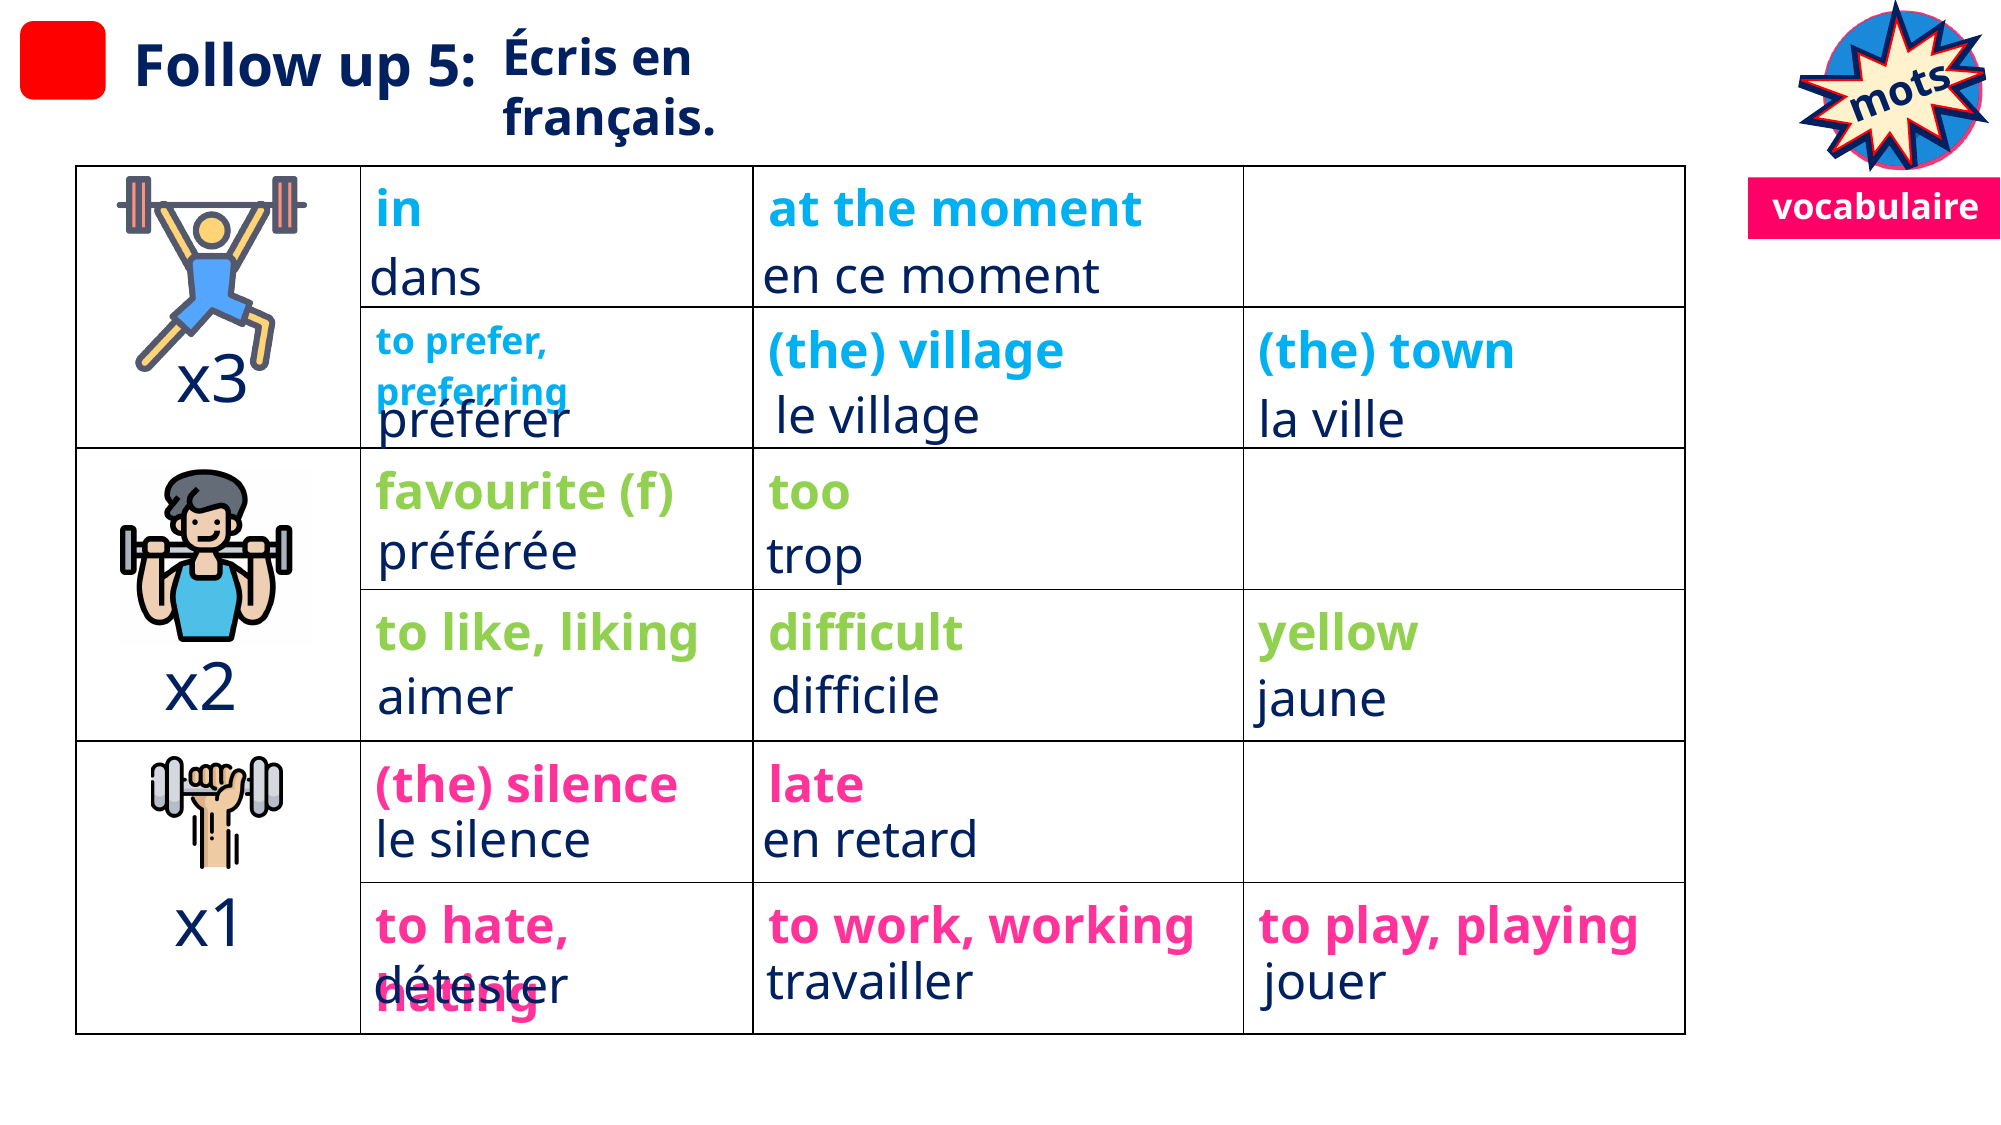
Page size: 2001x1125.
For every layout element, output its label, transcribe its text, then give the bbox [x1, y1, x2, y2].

text_box travailler [752, 941, 1241, 1017]
table_cell to hate, hating [361, 883, 752, 1033]
picture [151, 747, 284, 873]
table_cell (the) village [754, 311, 1243, 447]
table_cell [1244, 455, 1684, 589]
text_box mots [1801, 88, 1812, 120]
table_cell to play, playing [1244, 883, 1684, 1033]
table_cell favourite (f) [361, 449, 752, 589]
text_box préférer [363, 380, 761, 456]
picture [114, 176, 309, 372]
table_cell [1244, 742, 1684, 882]
text_box x3 [161, 372, 265, 424]
title Follow up 5: [118, 9, 580, 121]
table_cell (the) silence [361, 742, 752, 800]
text_box jaune [1241, 658, 1651, 734]
text_box [1800, 79, 1812, 86]
text_box trop [751, 516, 1265, 592]
text_box Écris en français. [487, 17, 936, 153]
table_cell [77, 742, 360, 1033]
text_box détester [358, 946, 722, 1021]
text_box difficile [757, 656, 1224, 731]
text_box jouer [1249, 941, 1712, 1017]
table_header in [361, 167, 752, 238]
text_box dans [354, 238, 752, 313]
table_cell [77, 449, 360, 740]
text_box le silence [361, 800, 747, 876]
table_header [77, 167, 360, 447]
table_cell to like, liking [361, 590, 752, 740]
picture [1812, 1, 2000, 190]
table_cell to prefer, preferring [361, 313, 752, 447]
table_cell (the) town [1244, 308, 1684, 379]
text_box en ce moment [735, 236, 1265, 311]
table_header at the moment [754, 167, 1243, 236]
text_box [20, 21, 106, 100]
text_box x1 [159, 873, 263, 968]
table_header [1244, 167, 1684, 306]
table_cell to work, working [754, 883, 1243, 1033]
text_box la ville [1244, 379, 1716, 455]
text_box le village [747, 376, 1206, 452]
text_box vocabulaire [1748, 177, 2000, 239]
text_box x2 [149, 646, 253, 731]
text_box aimer [363, 657, 675, 733]
picture [118, 468, 313, 646]
text_box préférée [363, 511, 772, 587]
table_cell late [754, 742, 1243, 800]
table_cell too [754, 449, 1243, 516]
table_cell yellow [1244, 590, 1684, 740]
table_cell (the) silence [361, 876, 752, 882]
table_cell late [754, 876, 1243, 882]
text_box en retard [747, 800, 1270, 876]
table_cell difficult [754, 592, 1243, 740]
